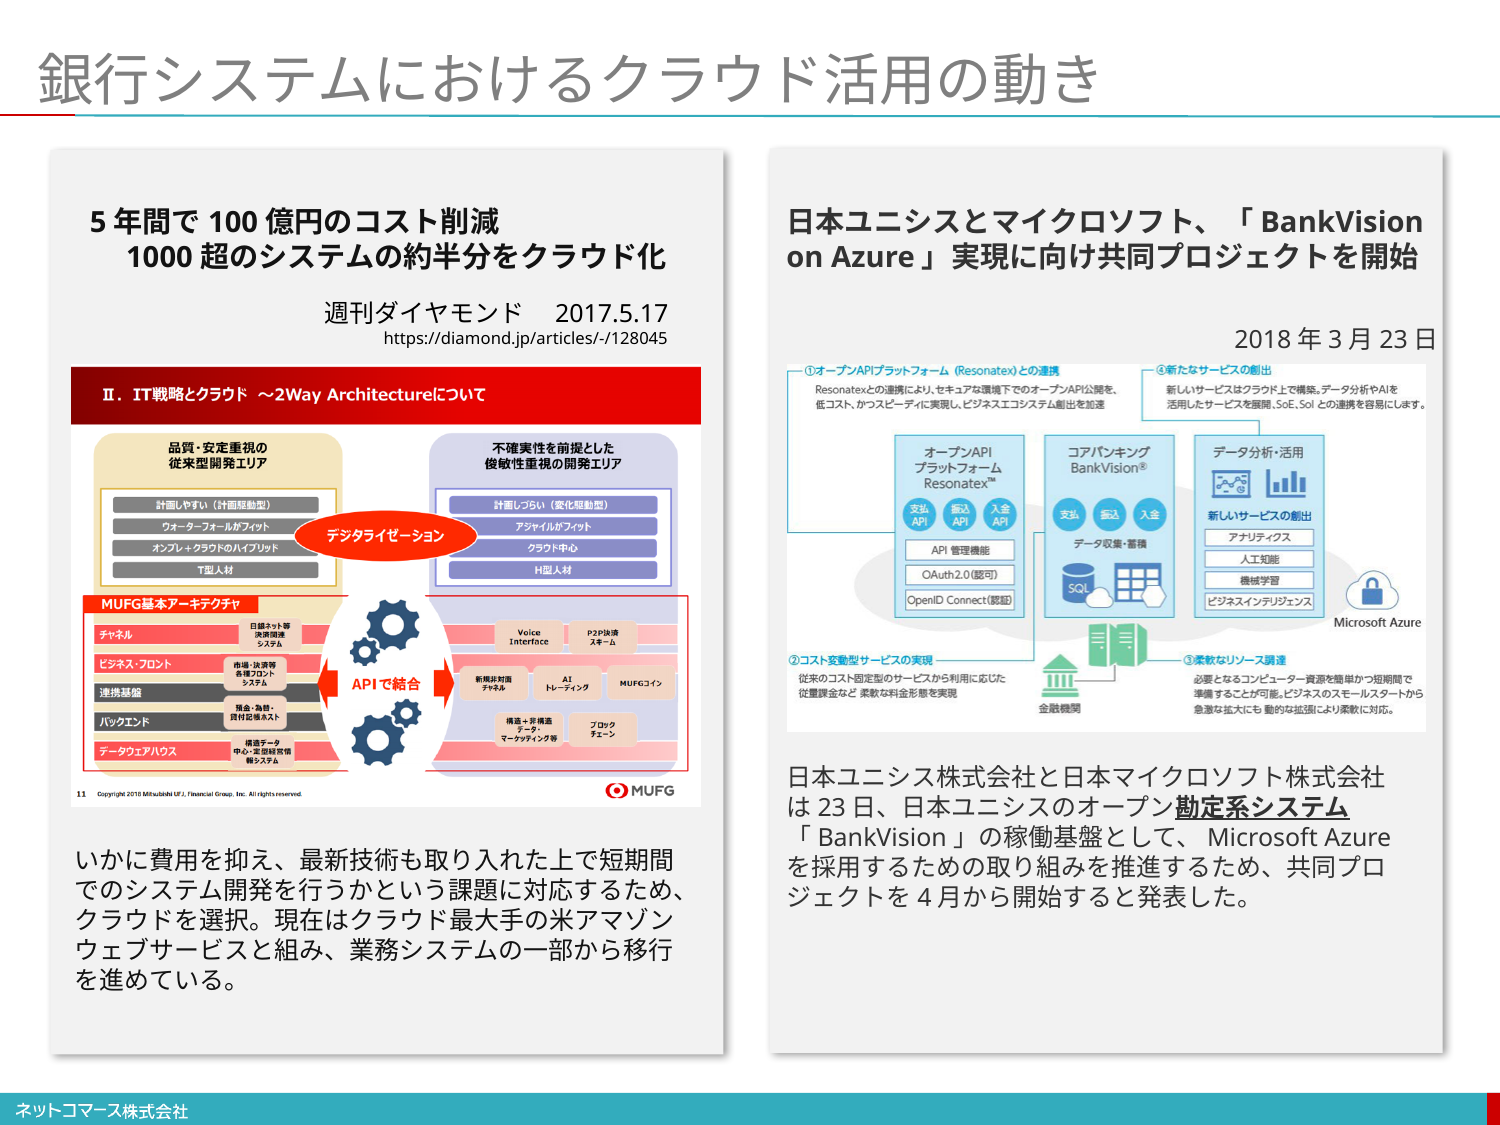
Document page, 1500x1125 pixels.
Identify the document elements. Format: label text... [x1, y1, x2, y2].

text_box [48, 148, 725, 1057]
text_box 日本ユニシスとマイクロソフト、「BankVision on Azure」実現に向け共同プロジェクトを開始 [771, 195, 1445, 281]
text_box [768, 146, 1445, 1055]
text_box 2018年3月23日 [1219, 316, 1454, 362]
title 銀行システムにおけるクラウド活用の動き [37, 43, 1463, 112]
text_box 5年間で100億円のコスト削減 1000超のシステムの約半分をクラウド化 [75, 195, 701, 281]
picture [71, 364, 701, 807]
picture [16, 1101, 188, 1120]
text_box いかに費用を抑え、最新技術も取り入れた上で短期間でのシステム開発を行うかという課題に対応するため、クラウドを選択。現在はクラウド最大手の米アマゾンウェブサービスと組み、業務システムの一部から移行を進めている。 [59, 837, 713, 1002]
picture [786, 364, 1426, 733]
text_box 日本ユニシス株式会社と日本マイクロソフト株式会社は23日、日本ユニシスのオープン勘定系システム「BankVision」の稼働基盤として、Microsoft Azureを採用するための取り組みを推進するため、共同プロジェクトを4月から開始すると発表した。 [771, 754, 1426, 919]
text_box 週刊ダイヤモンド 2017.5.17 https://diamond.jp/articles/-/128045 [309, 290, 684, 355]
